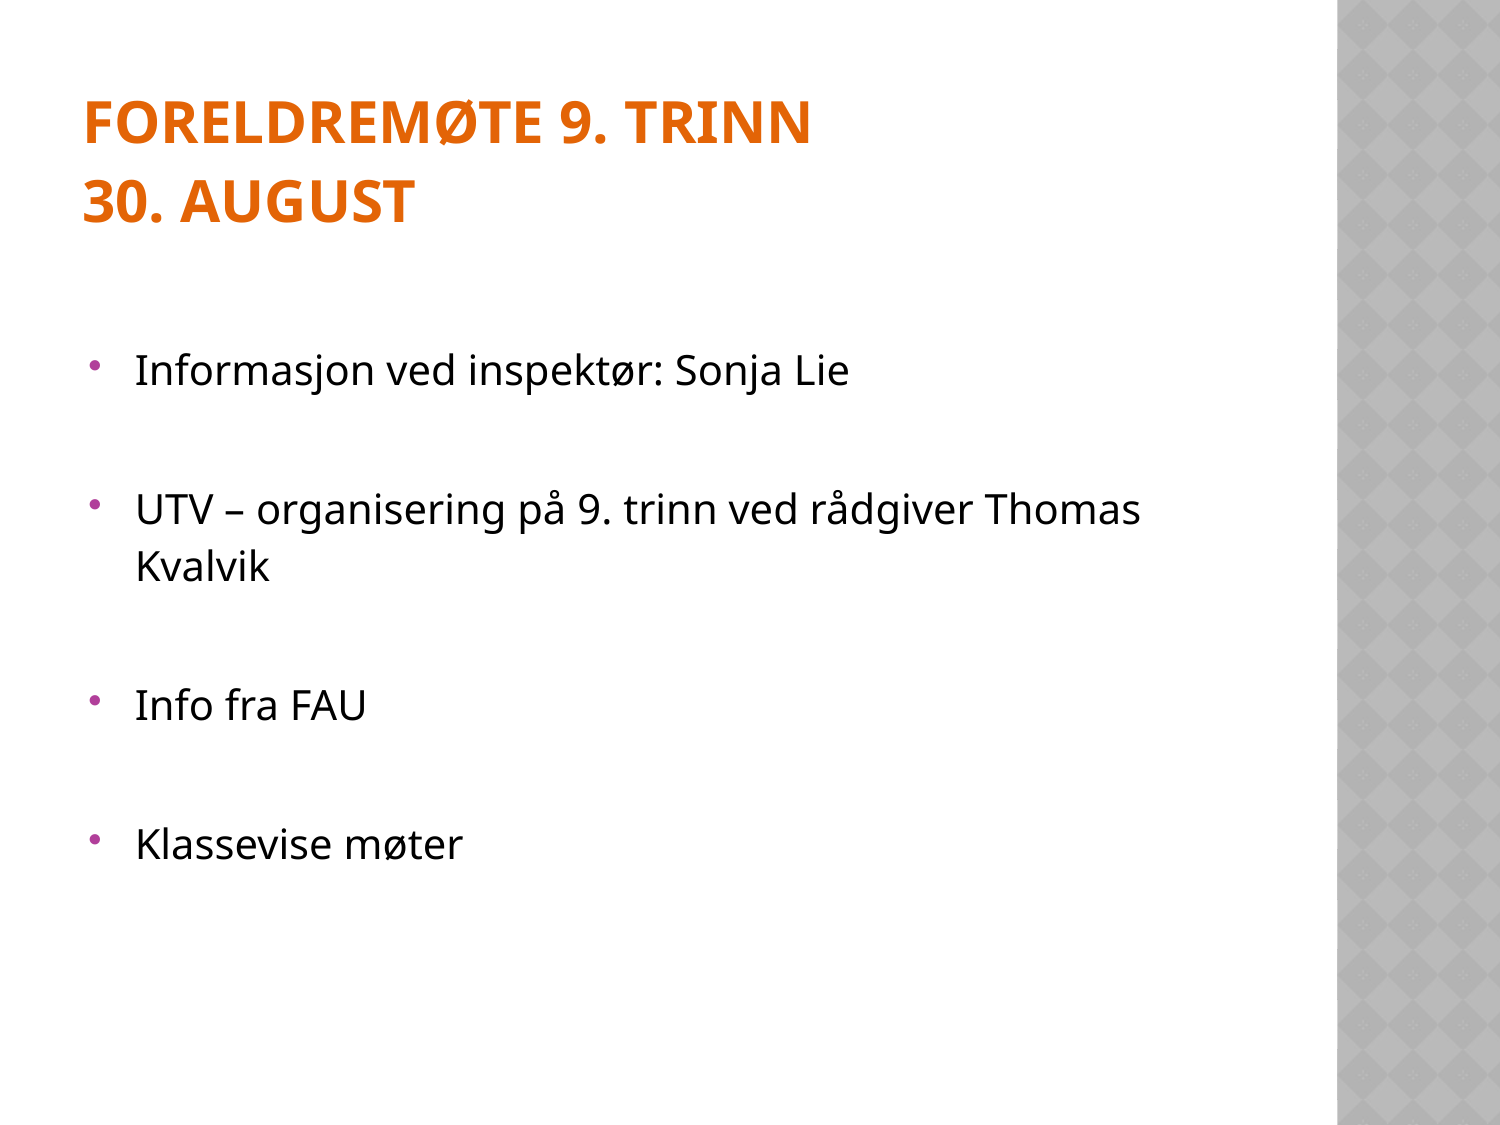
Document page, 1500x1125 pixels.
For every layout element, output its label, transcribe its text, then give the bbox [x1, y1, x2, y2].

title FORELDREMØTE 9. TRINN 30. AUGUST [75, 52, 1263, 240]
list Informasjon ved inspektør: Sonja Lie UTV – organisering på 9. trinn ved rådgiver Thomas Kvalvik Info fra FAU Klassevise møter [75, 264, 1263, 1094]
